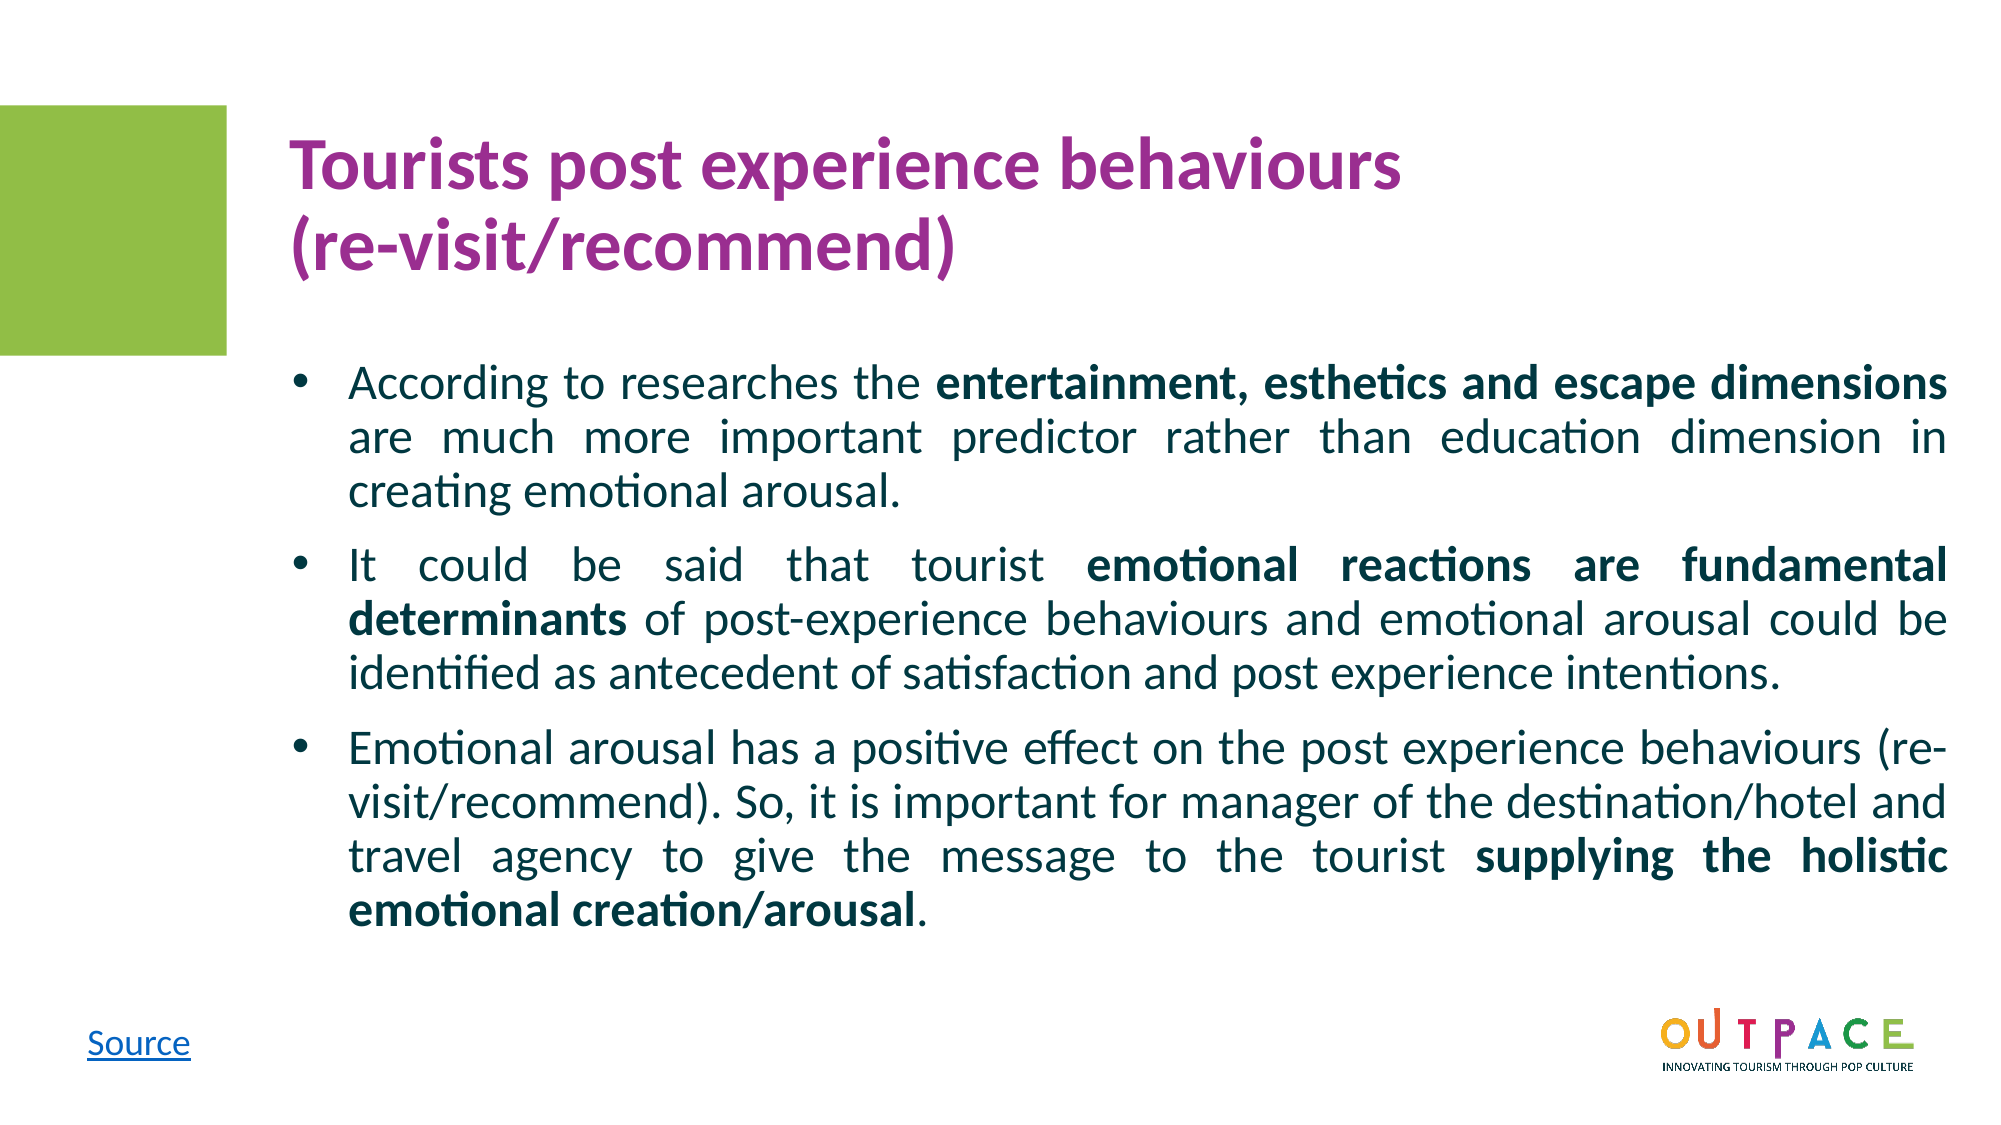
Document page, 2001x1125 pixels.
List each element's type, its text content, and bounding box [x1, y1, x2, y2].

text_box Source [72, 1010, 207, 1071]
picture [1661, 1008, 1914, 1071]
list According to researches the entertainment, esthetics and escape dimensions are much more important predictor rather than education dimension in creating emotional arousal. It could be said that tourist emotional reactions are fundamental determinants of post-experience behaviours and emotional arousal could be identified as antecedent of satisfaction and post experience intentions. Emotional arousal has a positive effect on the post experience behaviours (re-visit/recommend). So, it is important for manager of the destination/hotel and travel agency to give the message to the tourist supplying the holistic emotional creation/arousal. [276, 348, 1964, 960]
list Tourists post experience behaviours (re-visit/recommend) [274, 117, 1858, 329]
